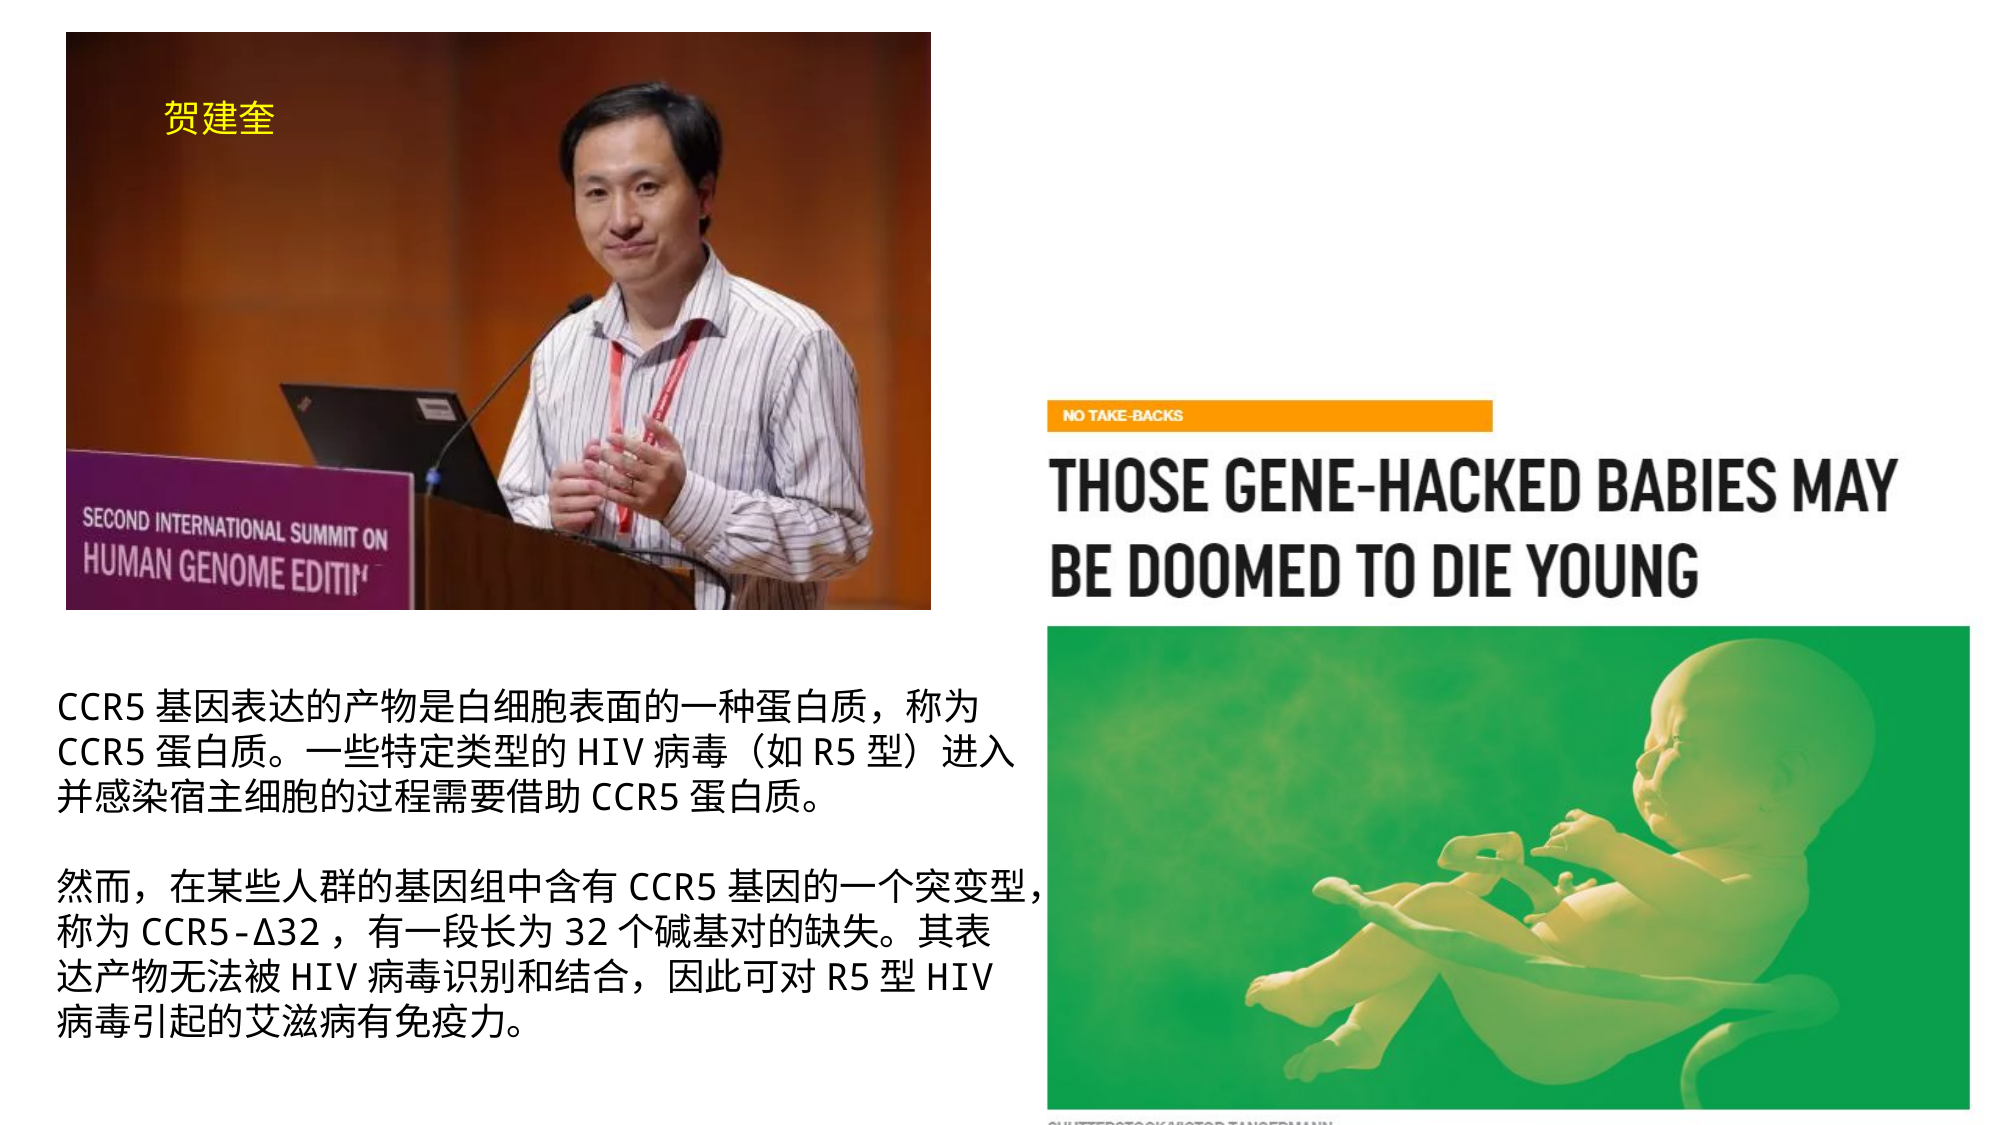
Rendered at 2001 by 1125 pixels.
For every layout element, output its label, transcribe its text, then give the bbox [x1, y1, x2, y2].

picture [1028, 382, 1987, 1125]
text_box CCR5基因表达的产物是白细胞表面的一种蛋白质，称为CCR5蛋白质。一些特定类型的HIV病毒（如R5型）进入并感染宿主细胞的过程需要借助CCR5蛋白质。 然而，在某些人群的基因组中含有CCR5基因的一个突变型，称为CCR5-Δ32，有一段长为32个碱基对的缺失。其表达产物无法被HIV病毒识别和结合，因此可对R5型HIV病毒引起的艾滋病有免疫力。 [41, 675, 1028, 1051]
picture [66, 32, 931, 610]
